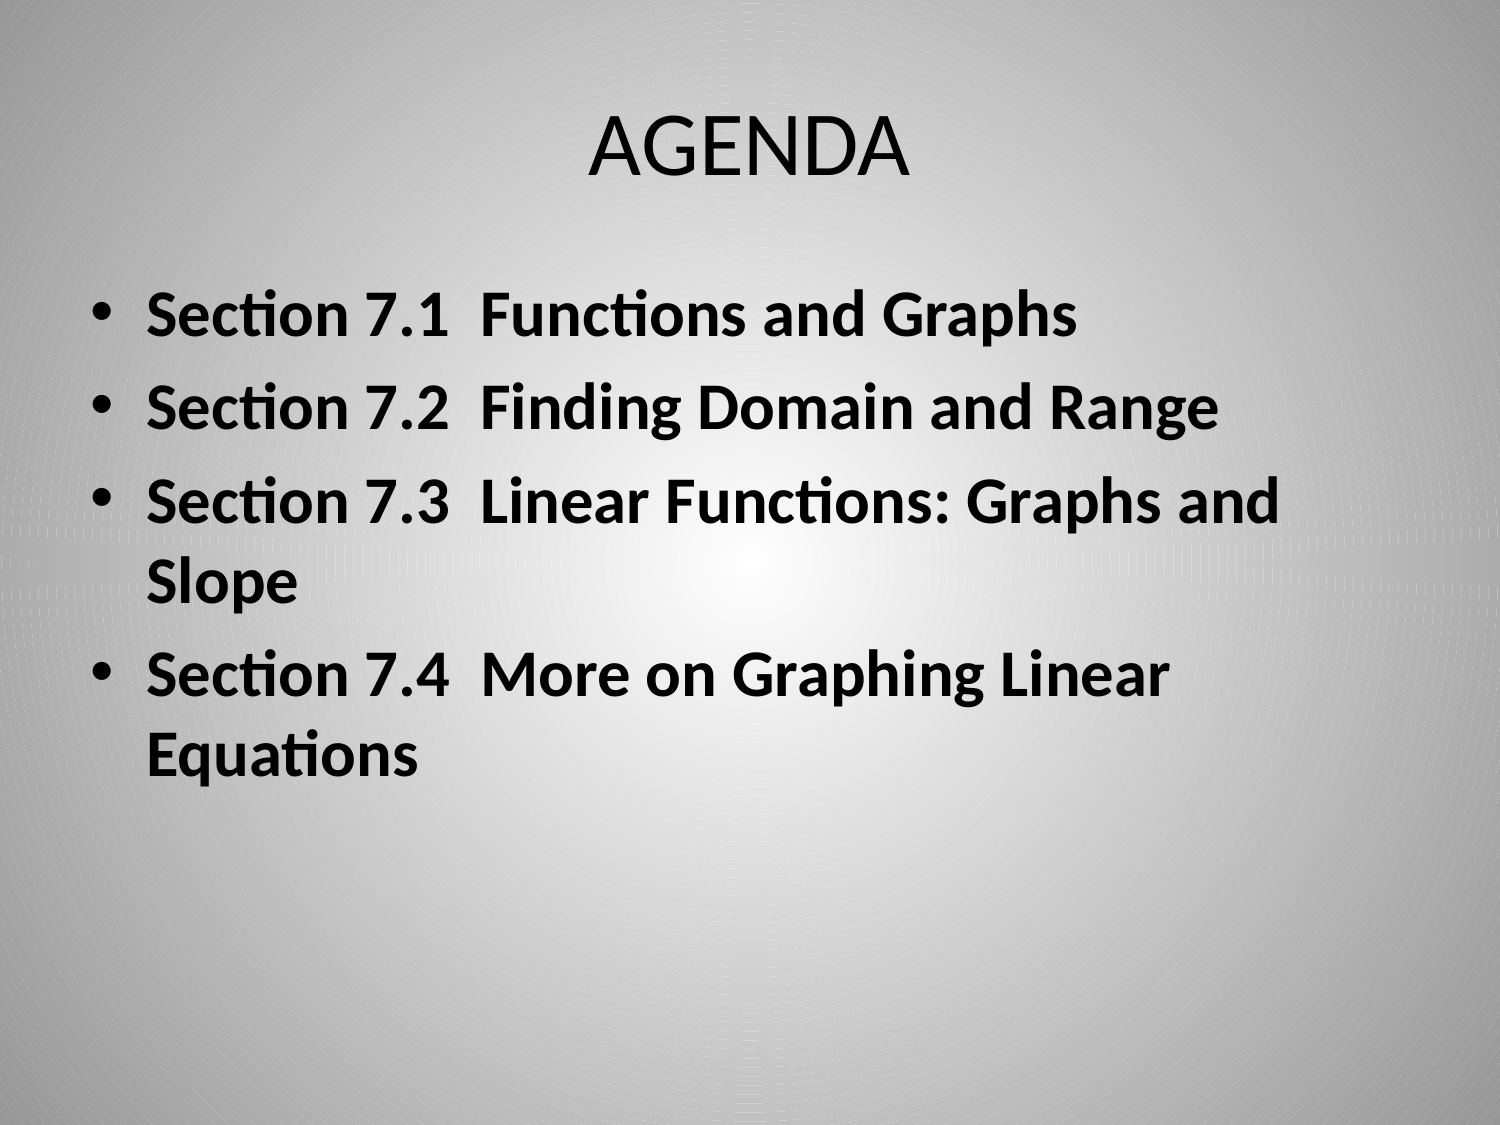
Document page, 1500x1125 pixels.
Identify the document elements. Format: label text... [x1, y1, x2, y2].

list Section 7.1 Functions and Graphs Section 7.2 Finding Domain and Range Section 7.3 Linear Functions: Graphs and Slope Section 7.4 More on Graphing Linear Equations [75, 262, 1425, 1005]
title AGENDA [75, 45, 1425, 233]
slide_number 2 [1074, 1042, 1425, 1103]
